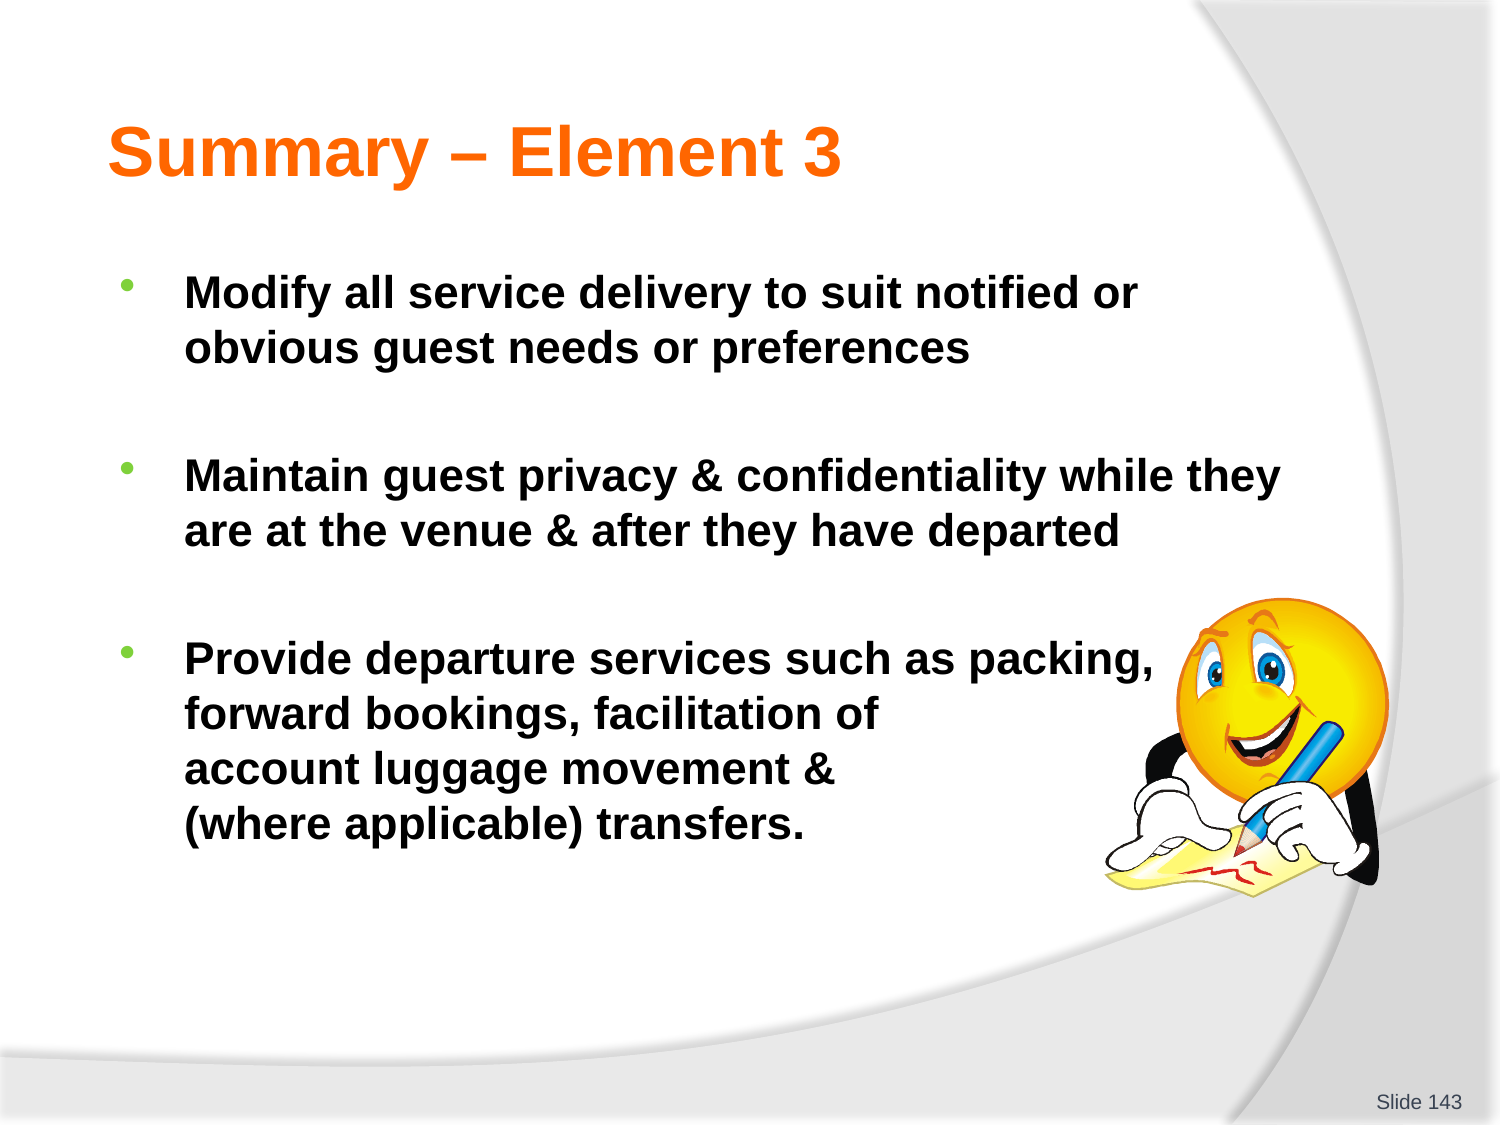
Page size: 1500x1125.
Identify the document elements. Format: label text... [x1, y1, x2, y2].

title Summary – Element 3 [100, 54, 1326, 243]
picture [1104, 597, 1390, 899]
list Modify all service delivery to suit notified or obvious guest needs or preferences Maintain guest privacy & confidentiality while they are at the venue & after they have departed Provide departure services such as packing, forward bookings, facilitation of account luggage movement & (where applicable) transfers. [100, 255, 1326, 998]
slide_number Slide 143 [1337, 1053, 1463, 1114]
